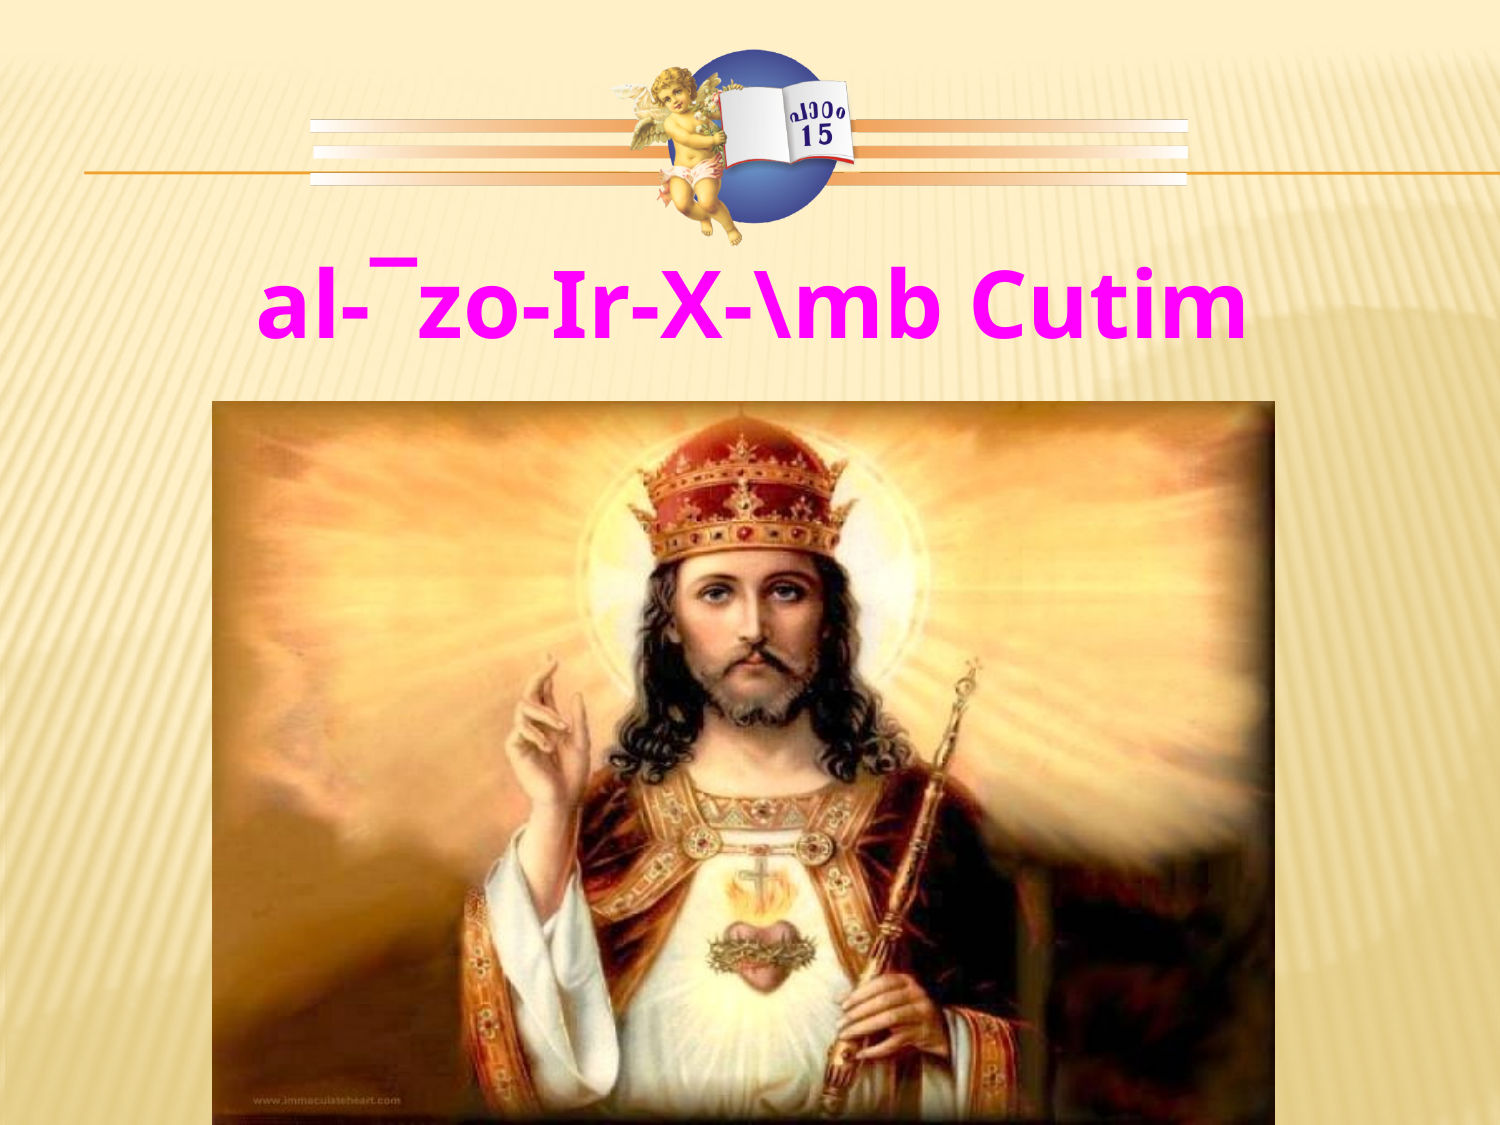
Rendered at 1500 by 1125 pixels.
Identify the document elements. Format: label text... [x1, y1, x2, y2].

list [212, 401, 1276, 1125]
text_box al-¯zo-Ir-X-\mb Cutim [165, 237, 1341, 365]
picture [310, 49, 1188, 247]
